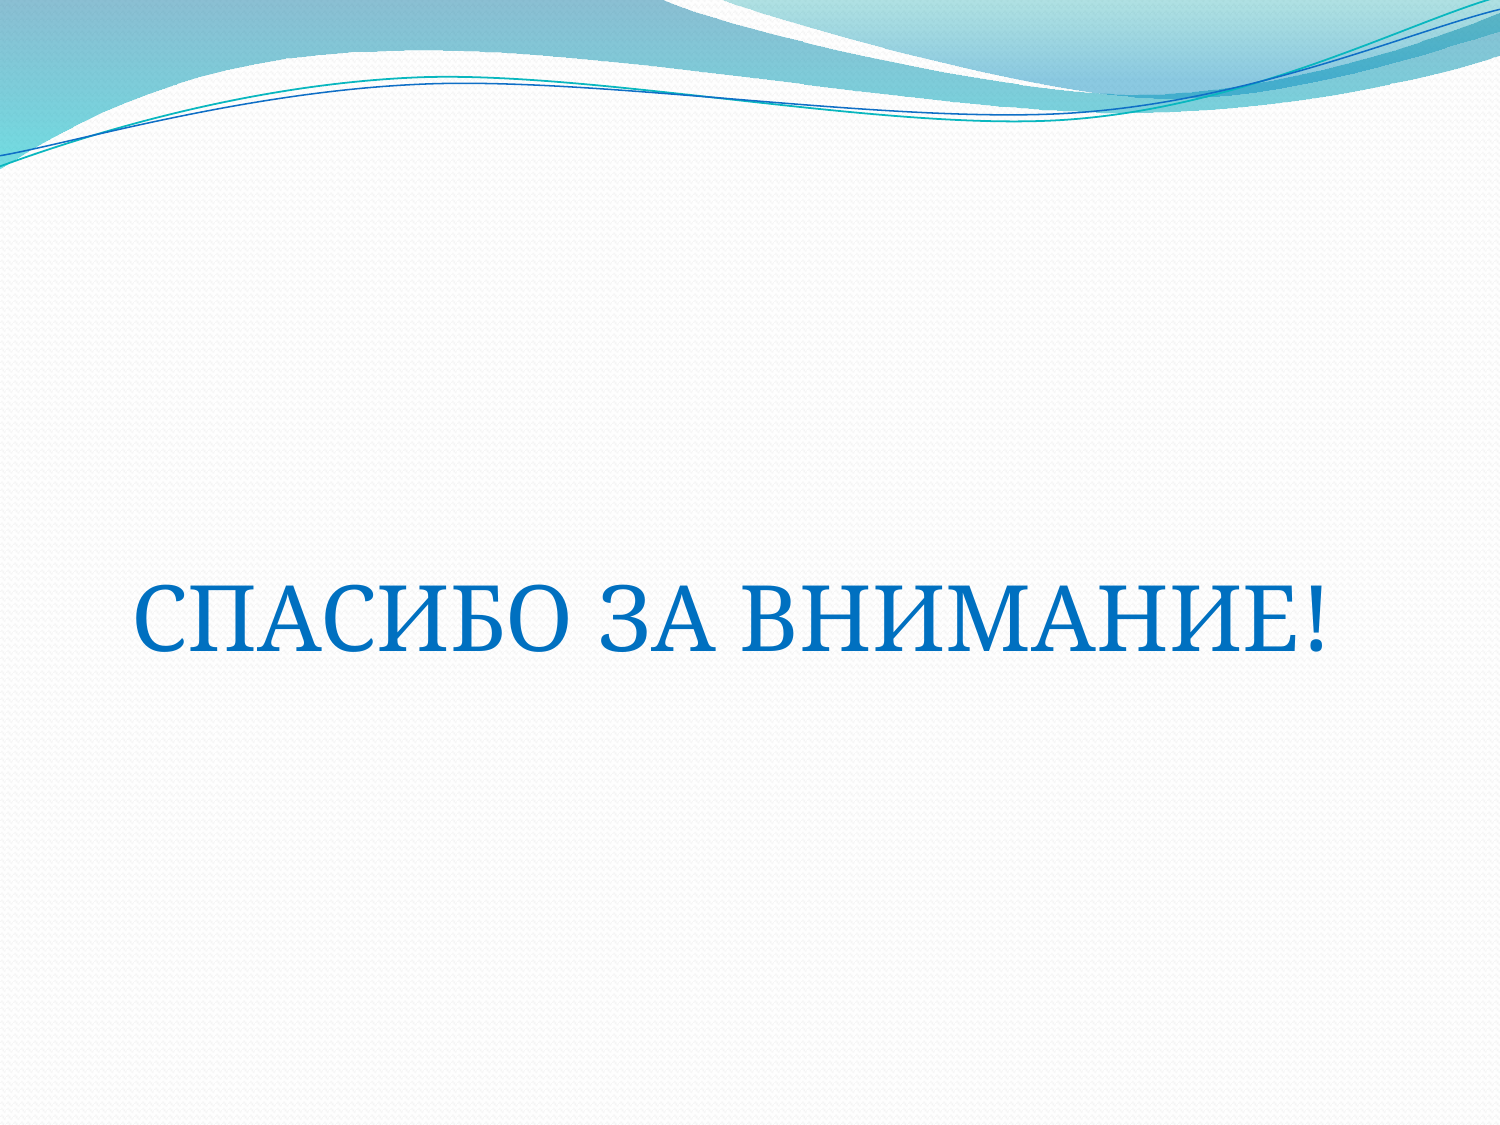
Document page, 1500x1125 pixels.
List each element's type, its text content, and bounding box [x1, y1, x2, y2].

list СПАСИБО ЗА ВНИМАНИЕ! [75, 317, 1425, 1038]
